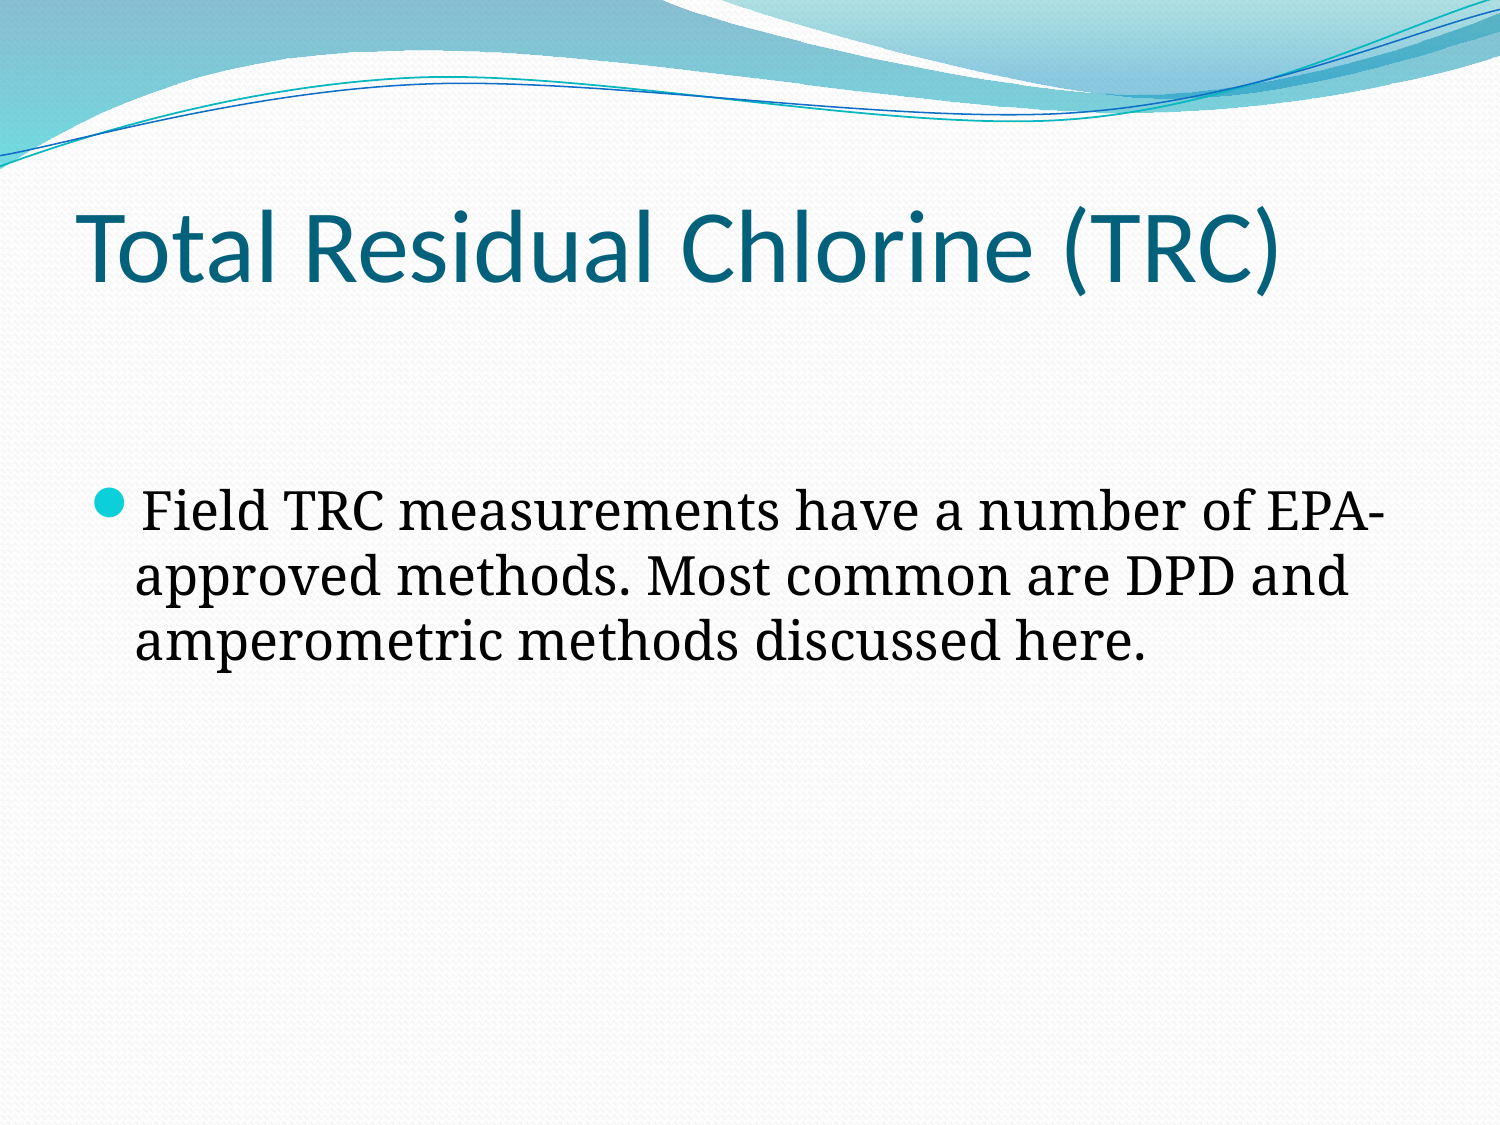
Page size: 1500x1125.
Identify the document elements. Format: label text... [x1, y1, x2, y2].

title Total Residual Chlorine (TRC) [74, 115, 1426, 304]
list Field TRC measurements have a number of EPA-approved methods. Most common are DPD and amperometric methods discussed here. [74, 317, 1426, 1038]
